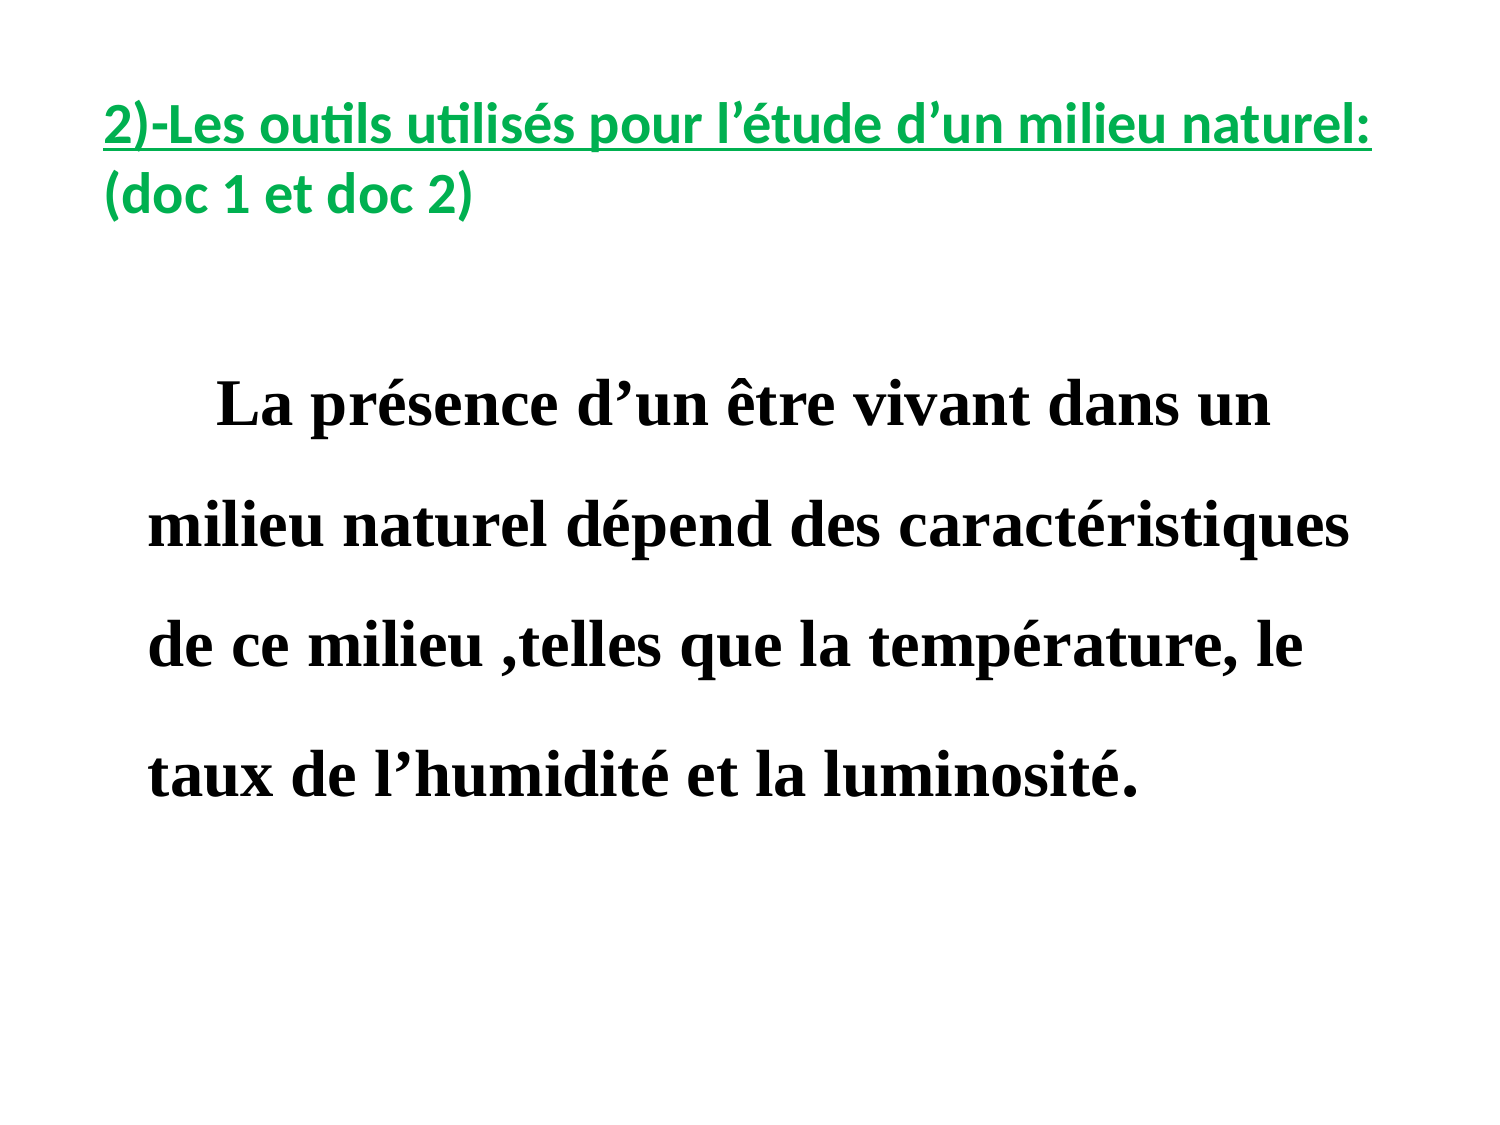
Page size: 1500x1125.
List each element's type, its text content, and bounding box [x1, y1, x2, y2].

list La présence d’un être vivant dans un milieu naturel dépend des caractéristiques de ce milieu ,telles que la température, le taux de l’humidité et la luminosité. [76, 196, 1427, 1001]
text_box 2)-Les outils utilisés pour l’étude d’un milieu naturel: (doc 1 et doc 2) [88, 78, 1424, 278]
